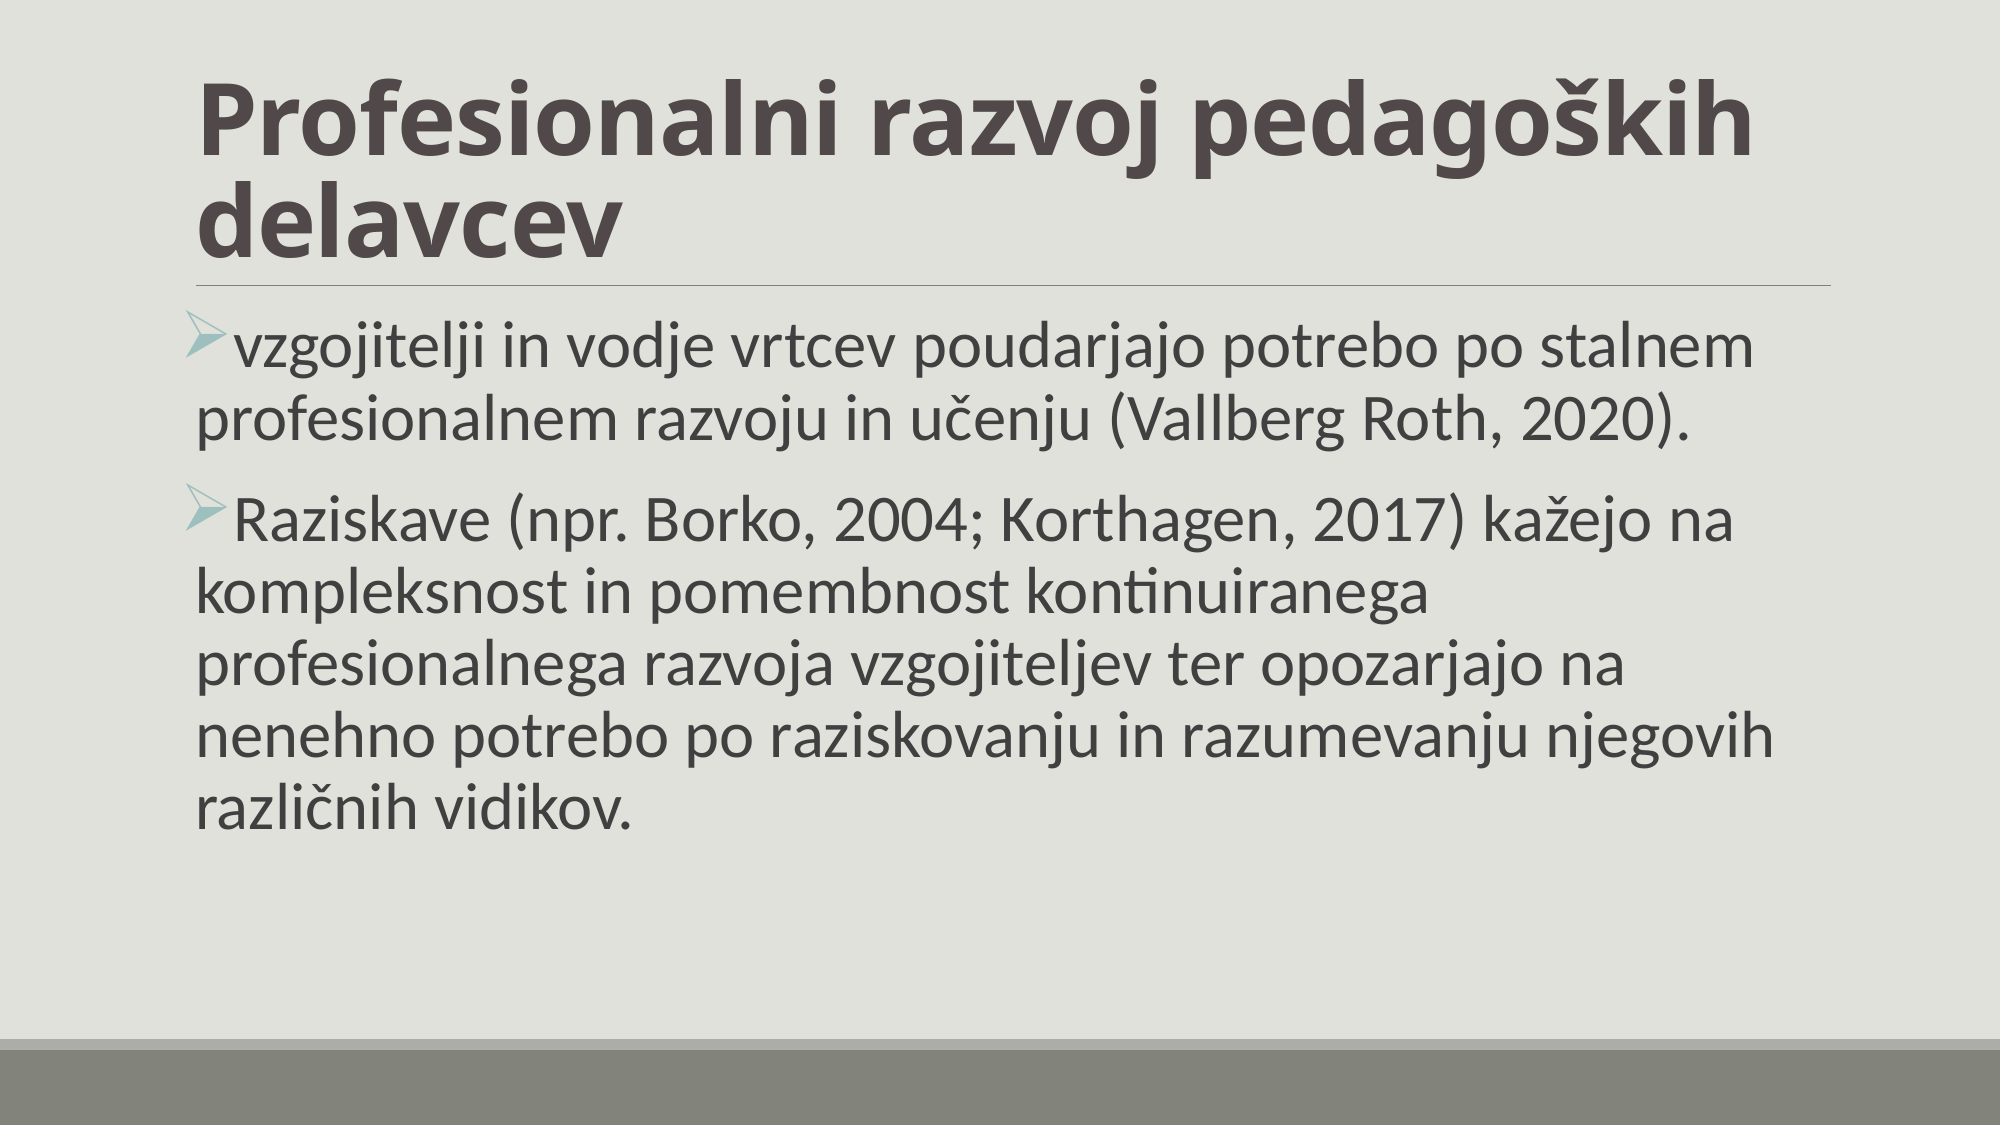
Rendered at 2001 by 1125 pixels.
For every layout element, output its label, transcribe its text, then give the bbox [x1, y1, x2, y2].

title Profesionalni razvoj pedagoških delavcev [180, 47, 1830, 285]
list vzgojitelji in vodje vrtcev poudarjajo potrebo po stalnem profesionalnem razvoju in učenju (Vallberg Roth, 2020). Raziskave (npr. Borko, 2004; Korthagen, 2017) kažejo na kompleksnost in pomembnost kontinuiranega profesionalnega razvoja vzgojiteljev ter opozarjajo na nenehno potrebo po raziskovanju in razumevanju njegovih različnih vidikov. [180, 302, 1830, 963]
